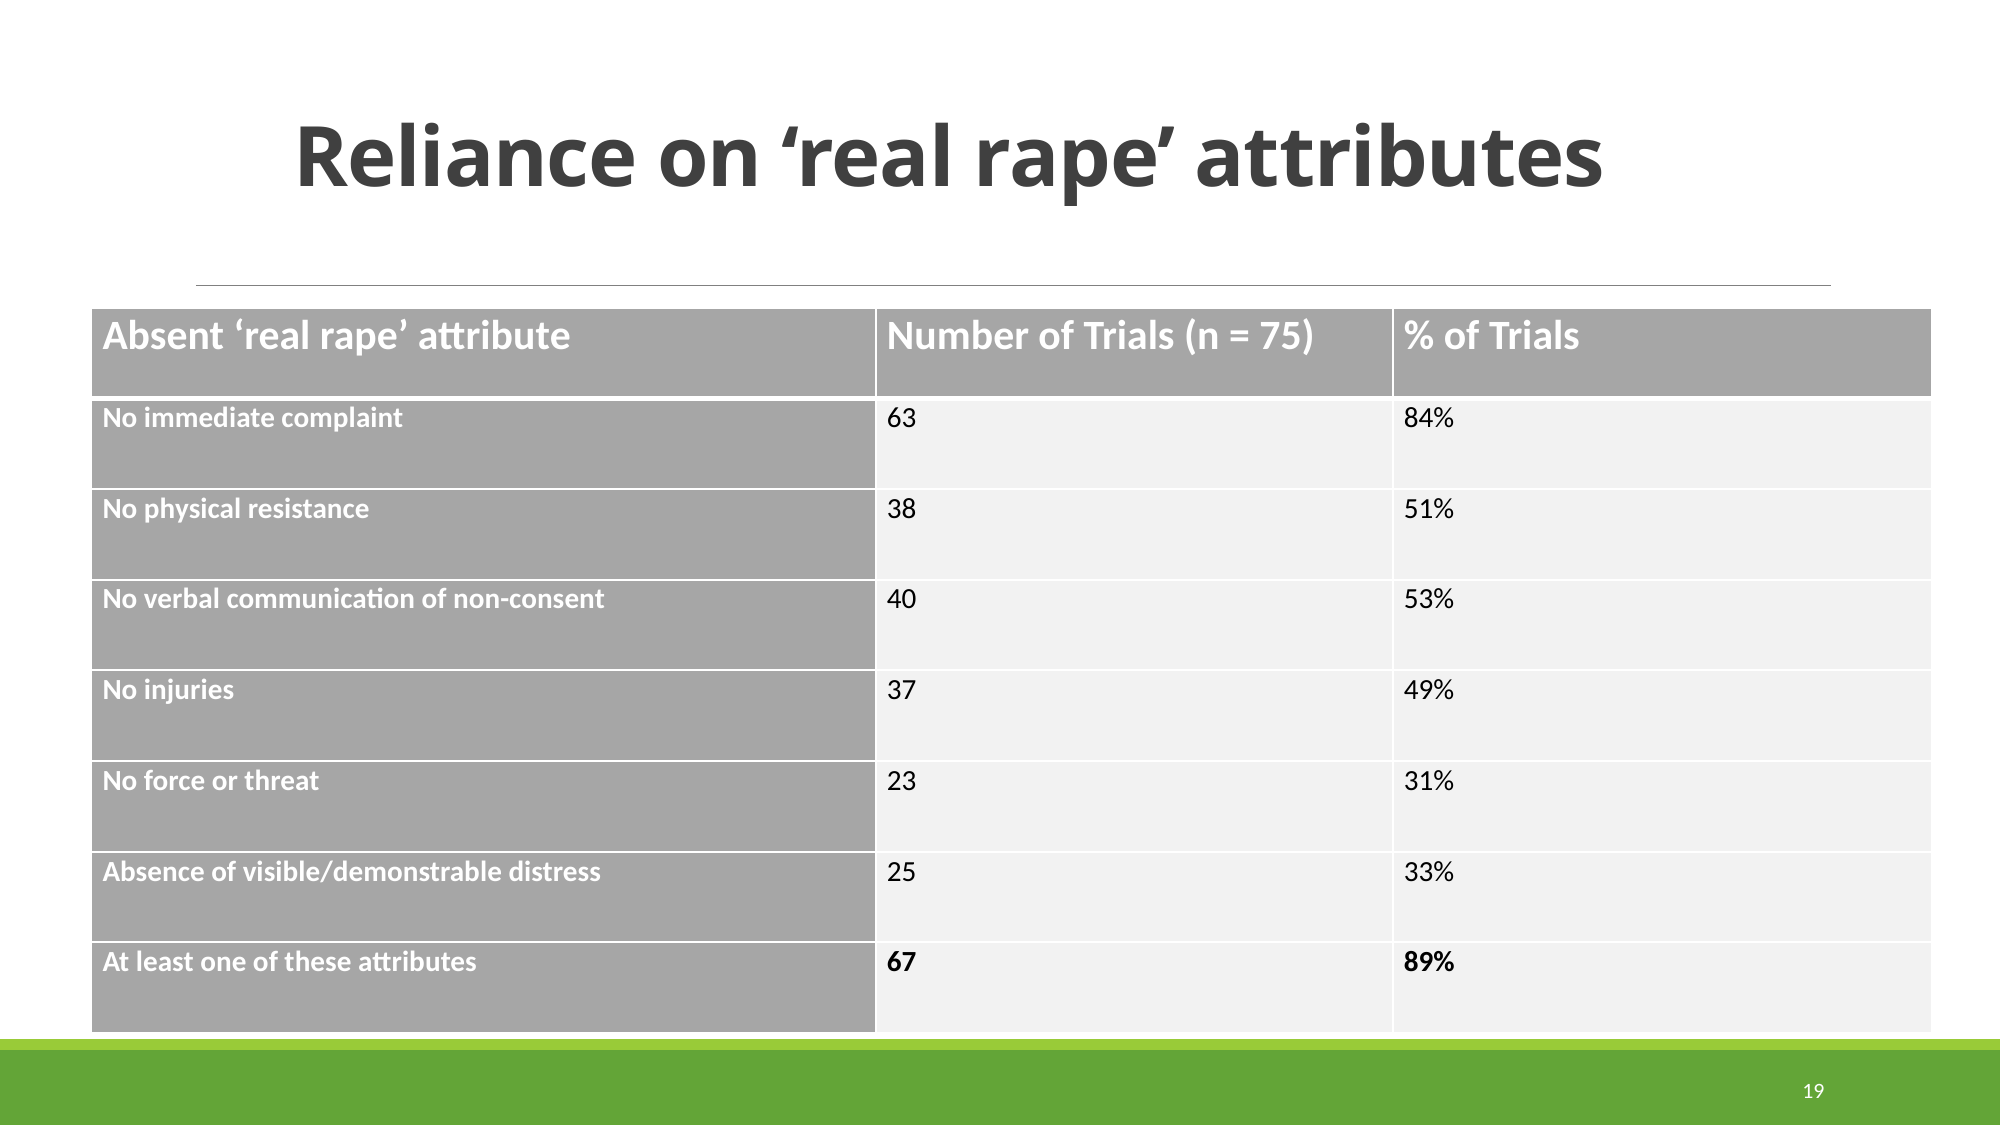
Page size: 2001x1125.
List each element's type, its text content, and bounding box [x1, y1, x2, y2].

table_cell 33% [1394, 853, 1931, 941]
table_header % of Trials [1394, 309, 1931, 396]
table_cell 89% [1394, 943, 1931, 1032]
slide_number 19 [1624, 1059, 1840, 1120]
table_cell No verbal communication of non-consent [92, 581, 875, 669]
table_cell 51% [1394, 490, 1931, 579]
table_cell 49% [1394, 671, 1931, 760]
table_cell No injuries [92, 671, 875, 760]
table_cell 84% [1394, 401, 1931, 488]
table_cell 31% [1394, 762, 1931, 851]
table_cell No force or threat [92, 762, 875, 851]
table_header Number of Trials (n = 75) [877, 309, 1392, 396]
table_cell Absence of visible/demonstrable distress [92, 853, 875, 941]
table_cell 23 [877, 762, 1392, 851]
table_cell 38 [877, 490, 1392, 579]
table_cell At least one of these attributes [92, 943, 875, 1032]
list [137, 230, 1863, 307]
table_header Absent ‘real rape’ attribute [92, 309, 875, 396]
title Reliance on ‘real rape’ attributes [103, 52, 1796, 212]
table_cell No physical resistance [92, 490, 875, 579]
table_cell 25 [877, 853, 1392, 941]
table_cell 37 [877, 671, 1392, 760]
table_cell 40 [877, 581, 1392, 669]
table_cell 67 [877, 943, 1392, 1032]
table_cell 53% [1394, 581, 1931, 669]
table_cell 63 [877, 401, 1392, 488]
table_cell No immediate complaint [92, 401, 875, 488]
